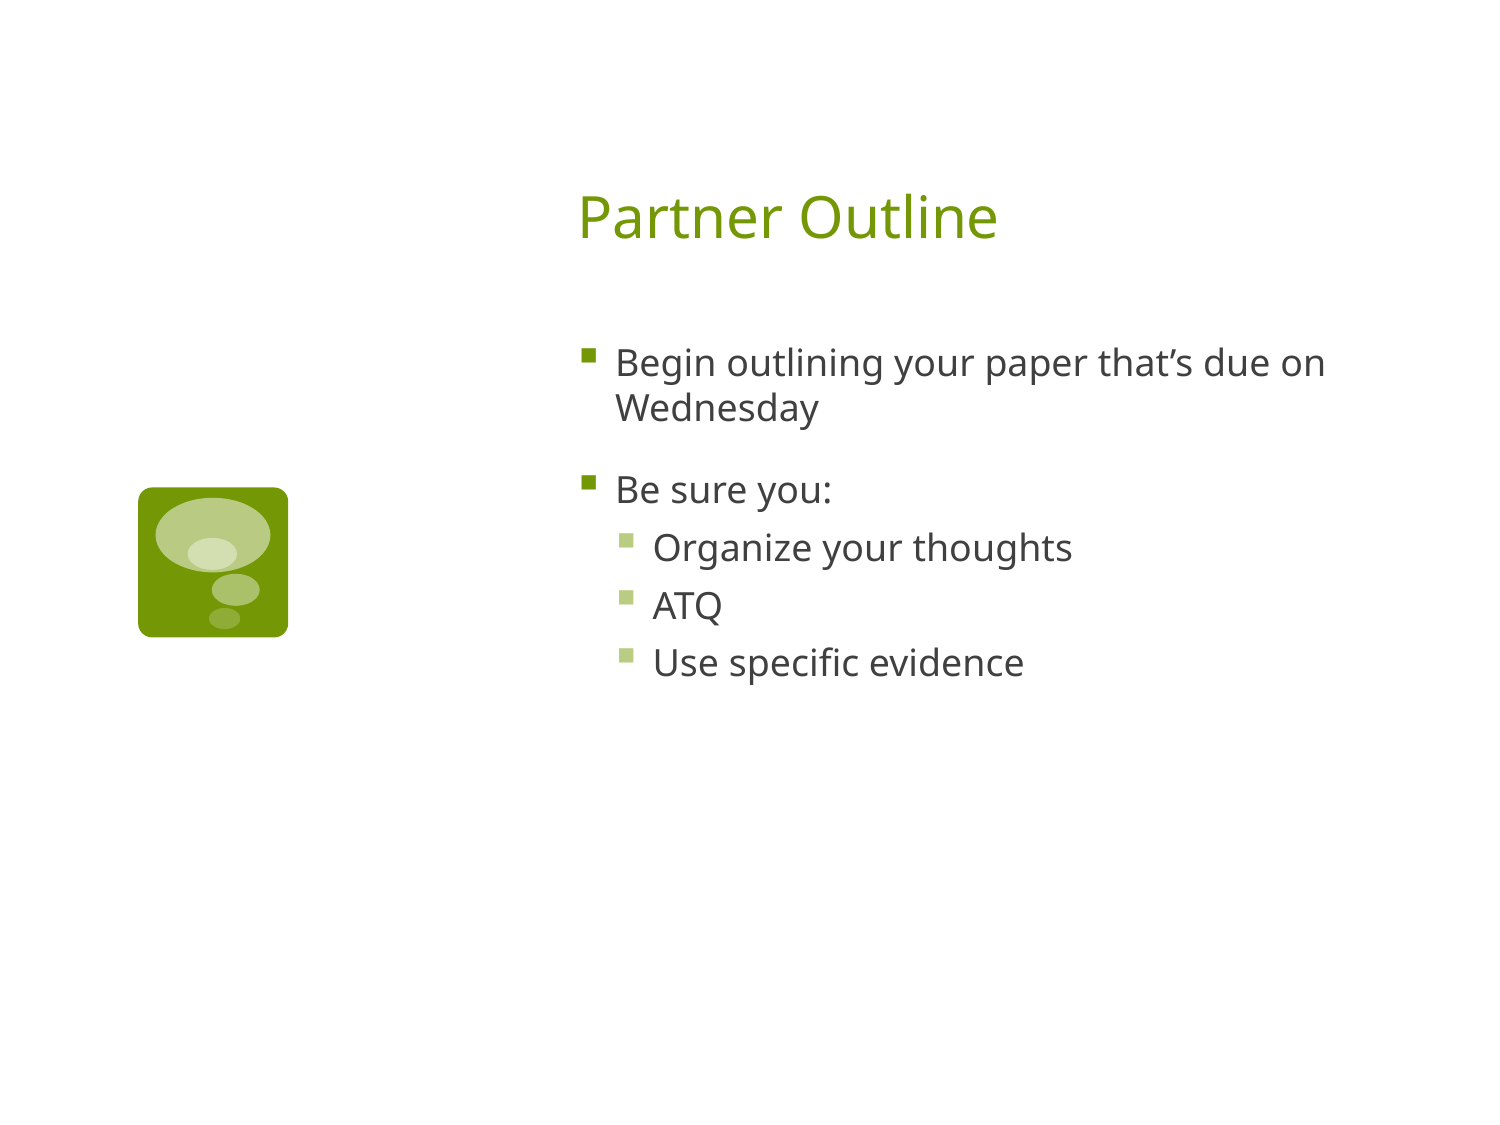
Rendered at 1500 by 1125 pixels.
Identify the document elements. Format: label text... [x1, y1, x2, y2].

title Partner Outline [562, 112, 1375, 258]
list Begin outlining your paper that’s due on Wednesday Be sure you: Organize your thoughts ATQ Use specific evidence [562, 331, 1374, 1005]
